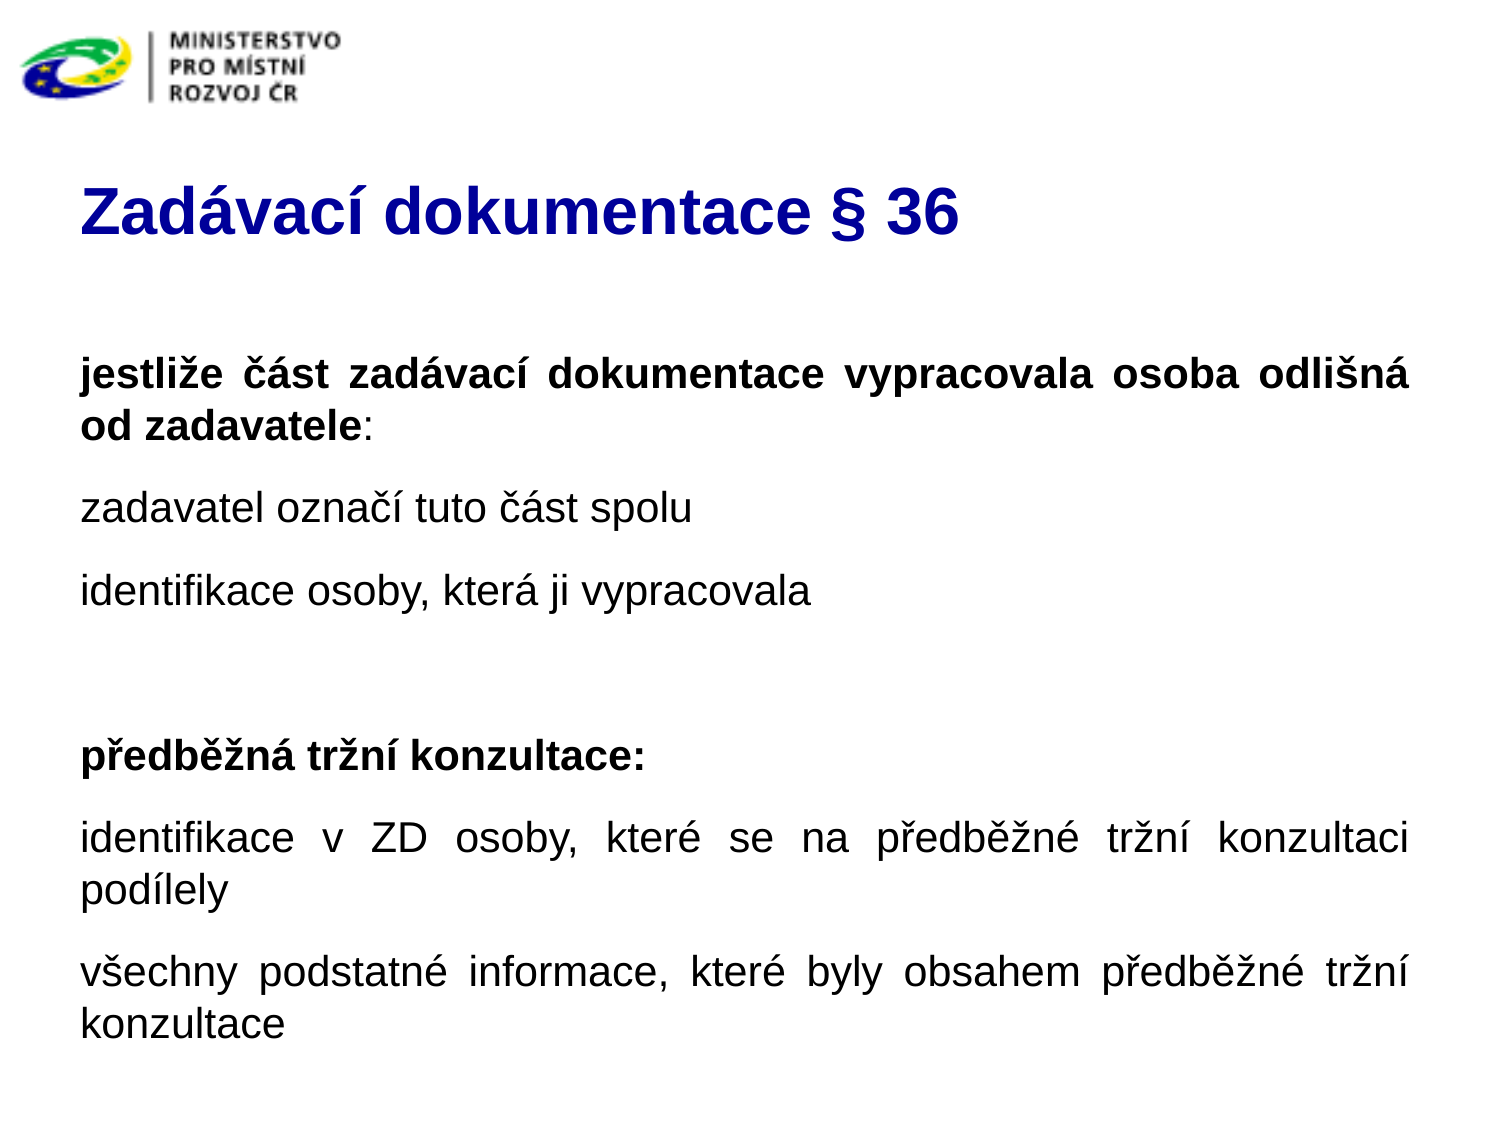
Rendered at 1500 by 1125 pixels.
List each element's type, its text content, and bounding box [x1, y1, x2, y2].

list jestliže část zadávací dokumentace vypracovala osoba odlišná od zadavatele: zadavatel označí tuto část spolu identifikace osoby, která ji vypracovala předběžná tržní konzultace: identifikace v ZD osoby, které se na předběžné tržní konzultaci podílely všechny podstatné informace, které byly obsahem předběžné tržní konzultace [64, 338, 1425, 1059]
picture [0, 0, 389, 119]
title Zadávací dokumentace § 36 [64, 160, 1425, 220]
